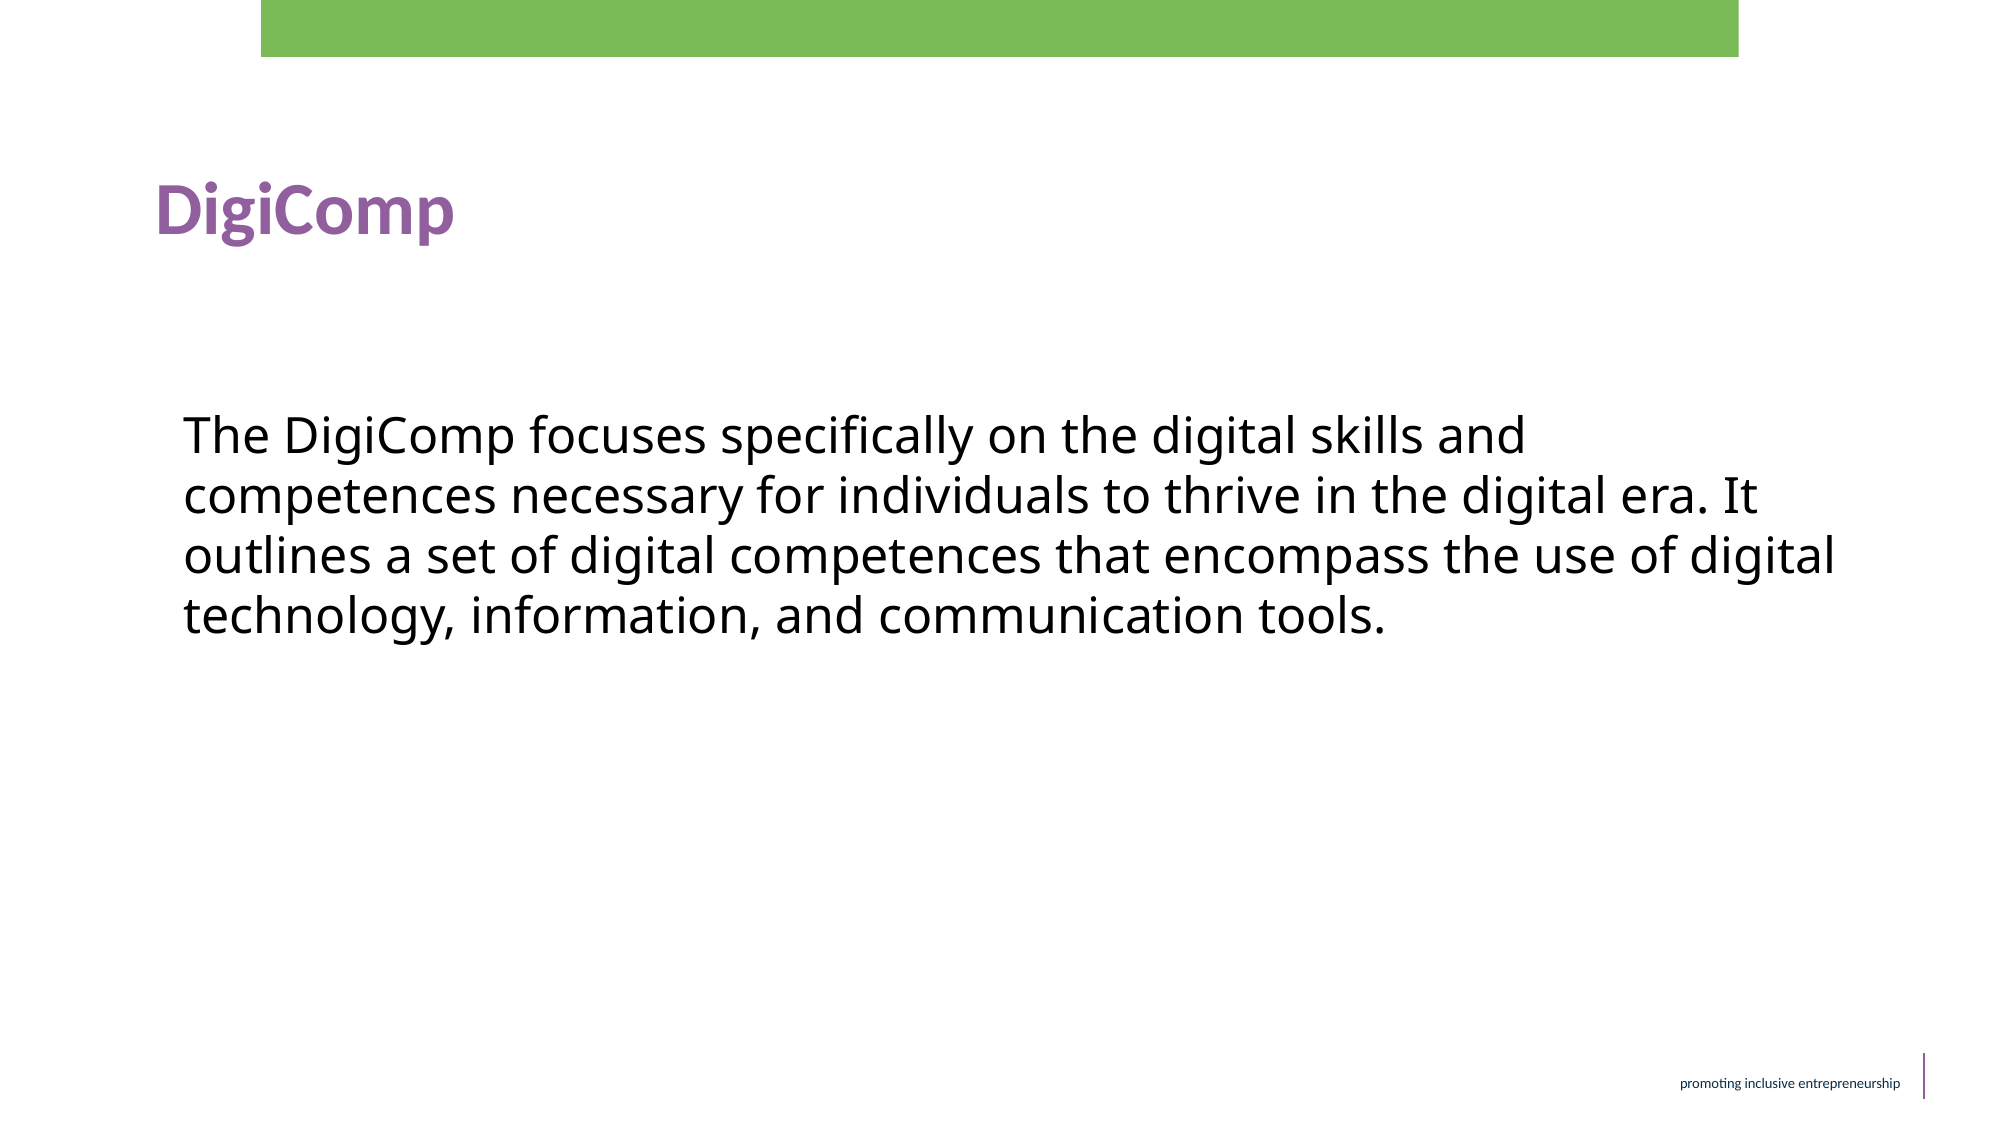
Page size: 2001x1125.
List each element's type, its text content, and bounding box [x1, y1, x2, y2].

list DigiComp [140, 151, 1860, 284]
text_box The DigiComp focuses specifically on the digital skills and competences necessary for individuals to thrive in the digital era. It outlines a set of digital competences that encompass the use of digital technology, information, and communication tools. [168, 396, 1860, 652]
